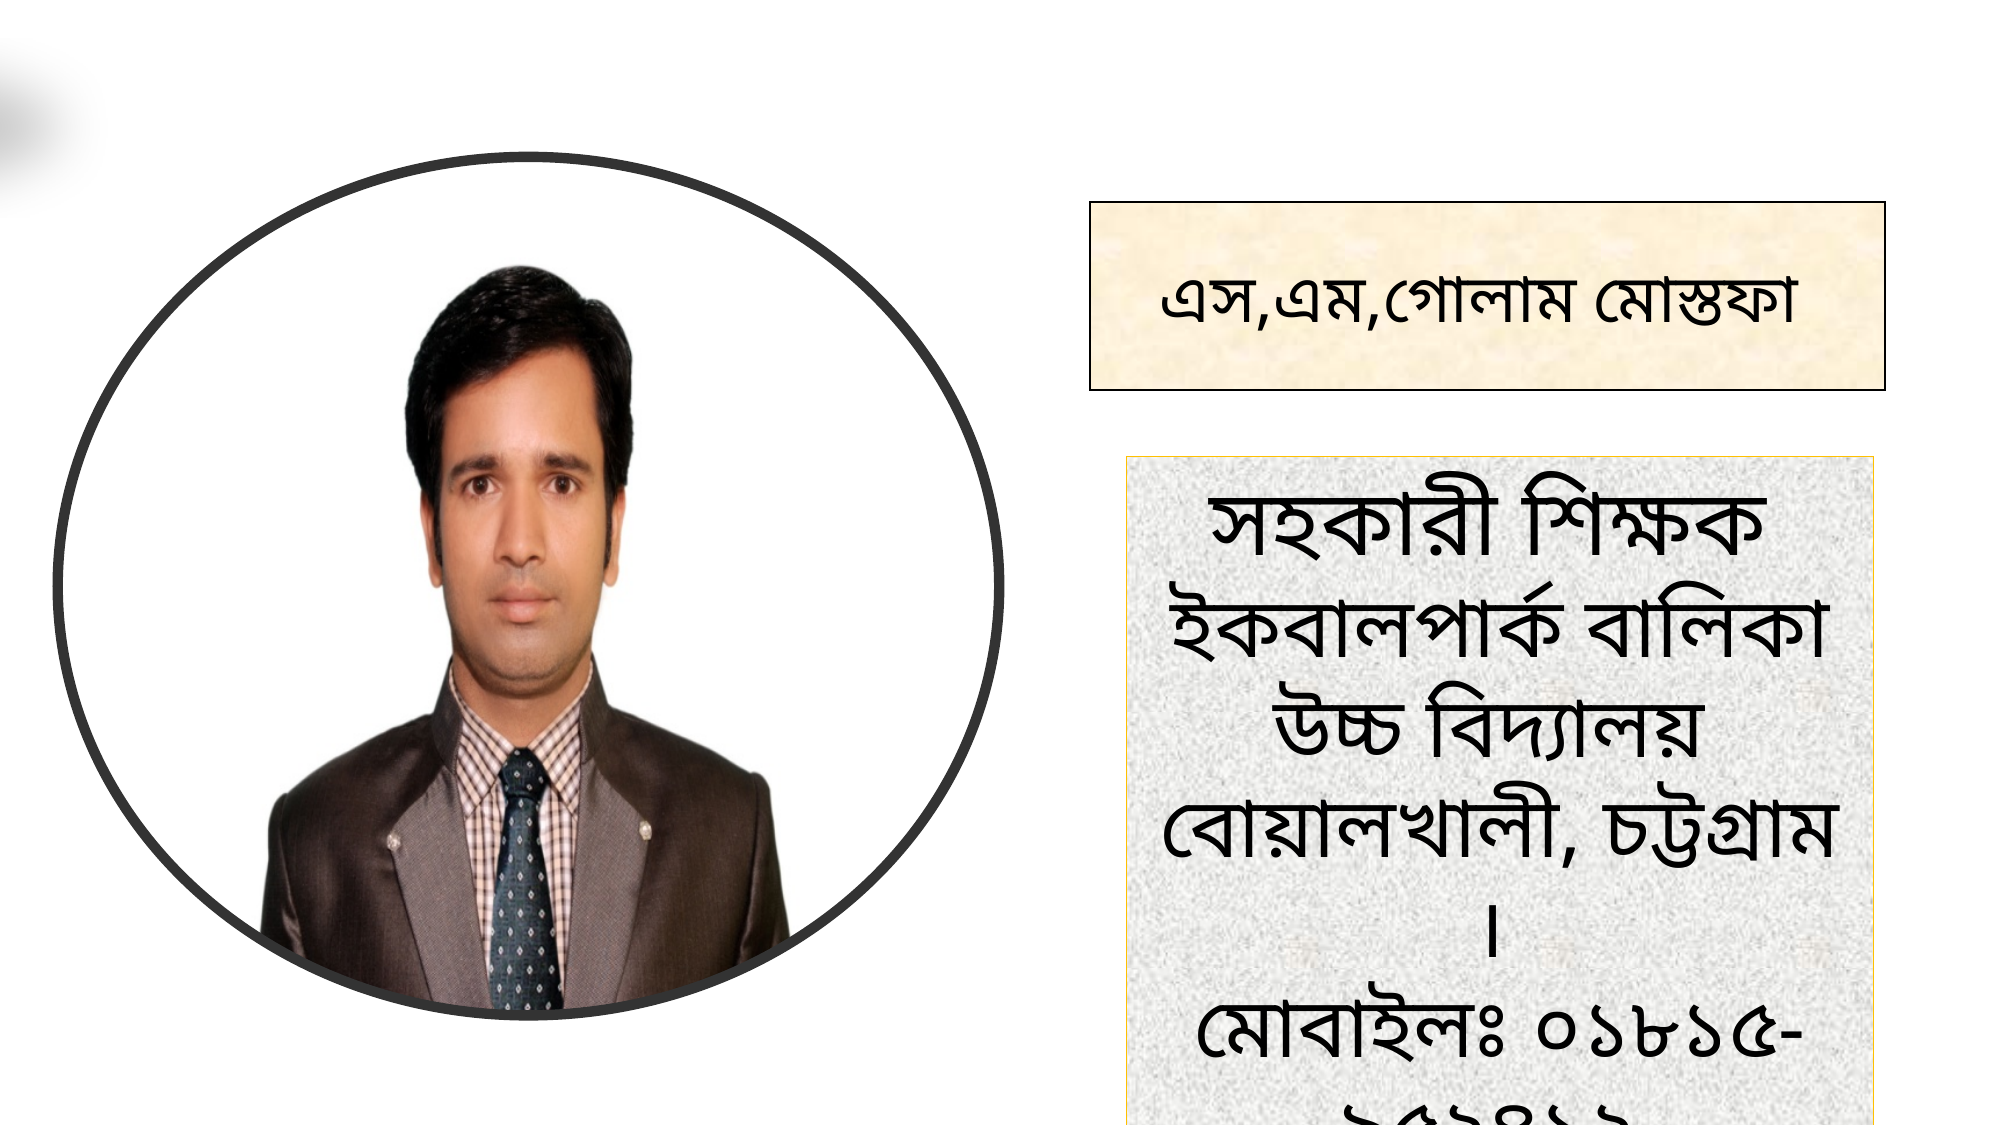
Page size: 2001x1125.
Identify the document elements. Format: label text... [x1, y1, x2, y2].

text_box সহকারী শিক্ষক ইকবালপার্ক বালিকা উচ্চ বিদ্যালয় বোয়ালখালী, চট্টগ্রাম । মোবাইলঃ ০১৮১৫-৯৫২৪১২ মেইলঃ smgmostafa8@gmail.com [1126, 456, 1874, 1125]
text_box এস,এম,গোলাম মোস্তফা [1089, 201, 1886, 391]
picture [57, 156, 1000, 1016]
